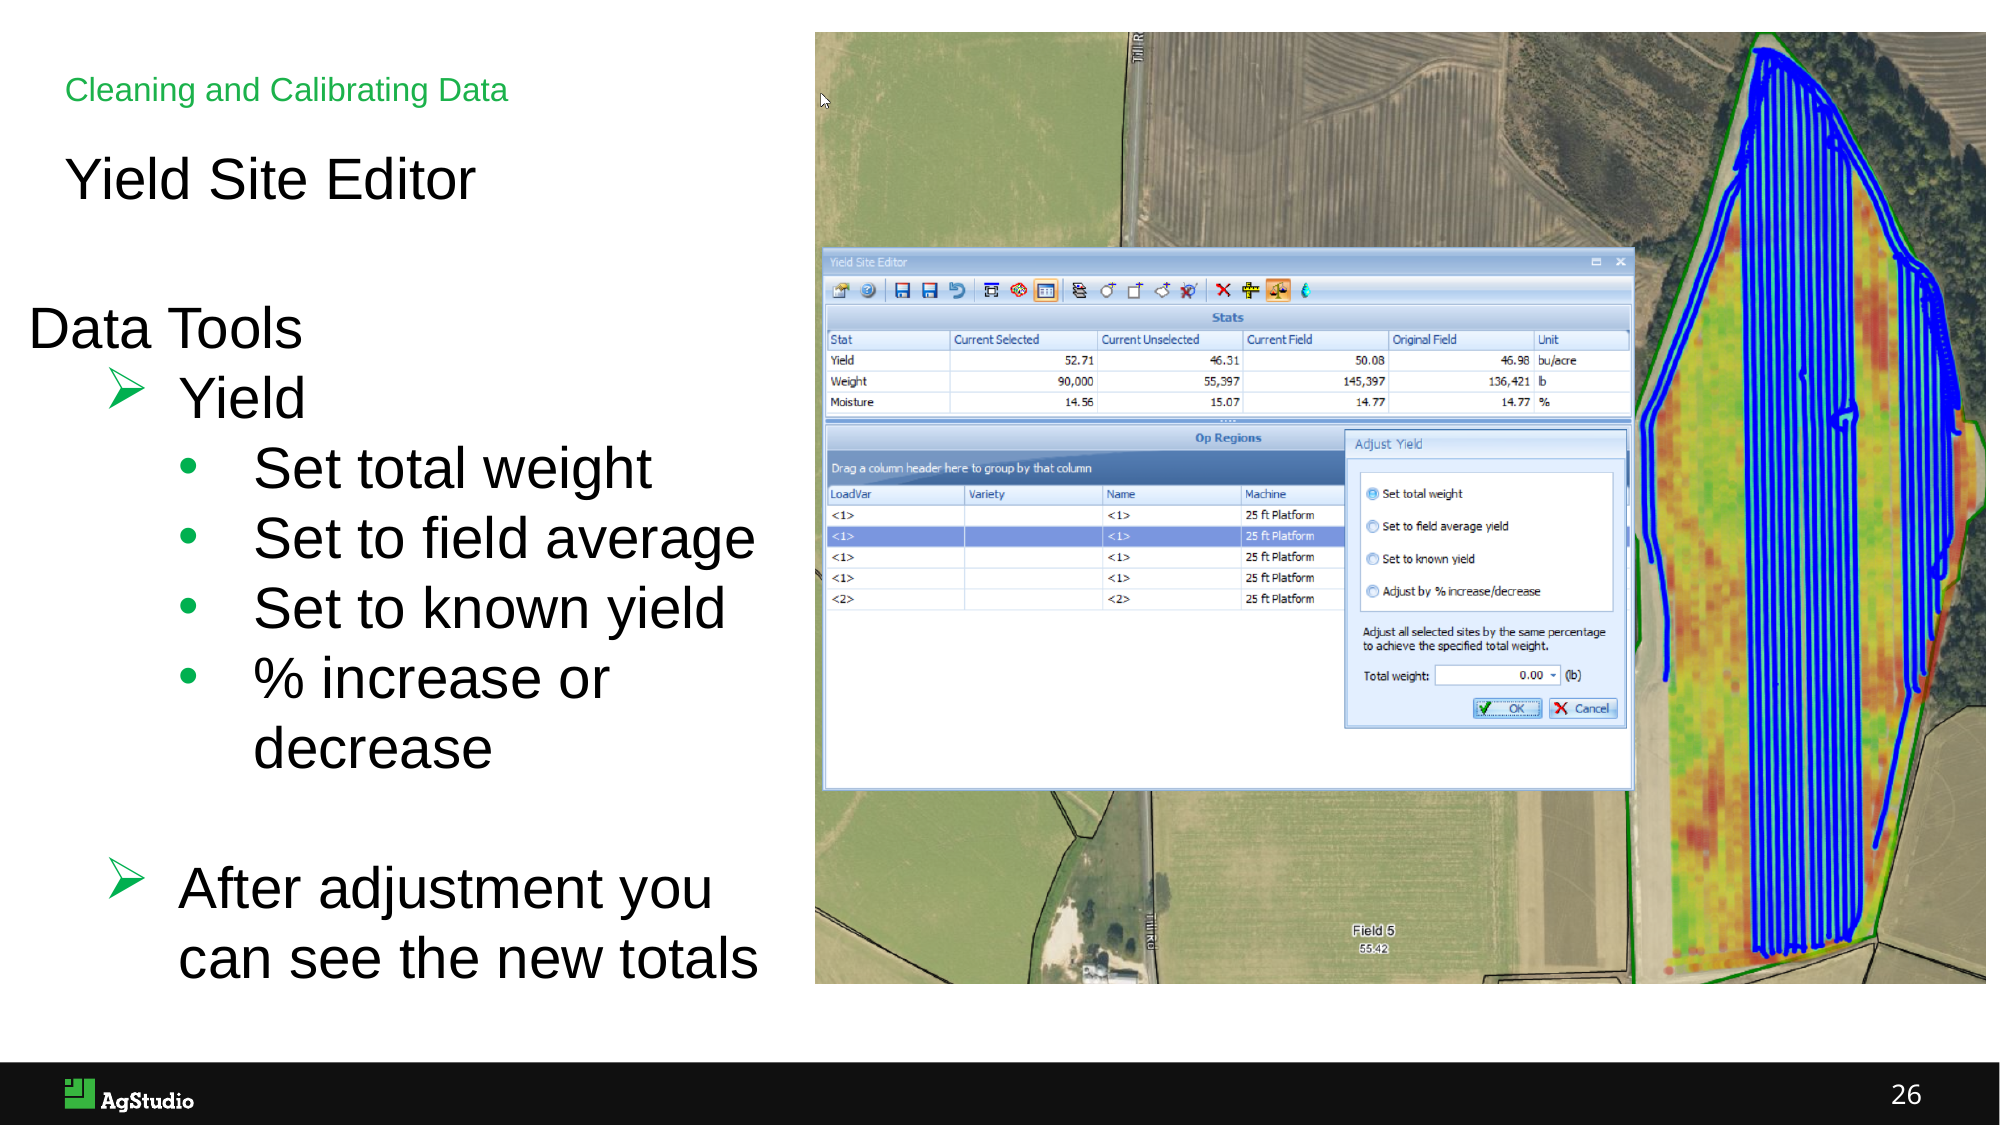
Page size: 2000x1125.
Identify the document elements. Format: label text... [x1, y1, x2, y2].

picture [814, 31, 1986, 985]
text_box Data Tools Yield Set total weight Set to field average Set to known yield % increase or decrease After adjustment you can see the new totals [14, 283, 815, 1103]
subtitle Cleaning and Calibrating Data [64, 53, 809, 109]
title Yield Site Editor [64, 140, 809, 224]
slide_number 26 [1849, 1062, 1938, 1118]
